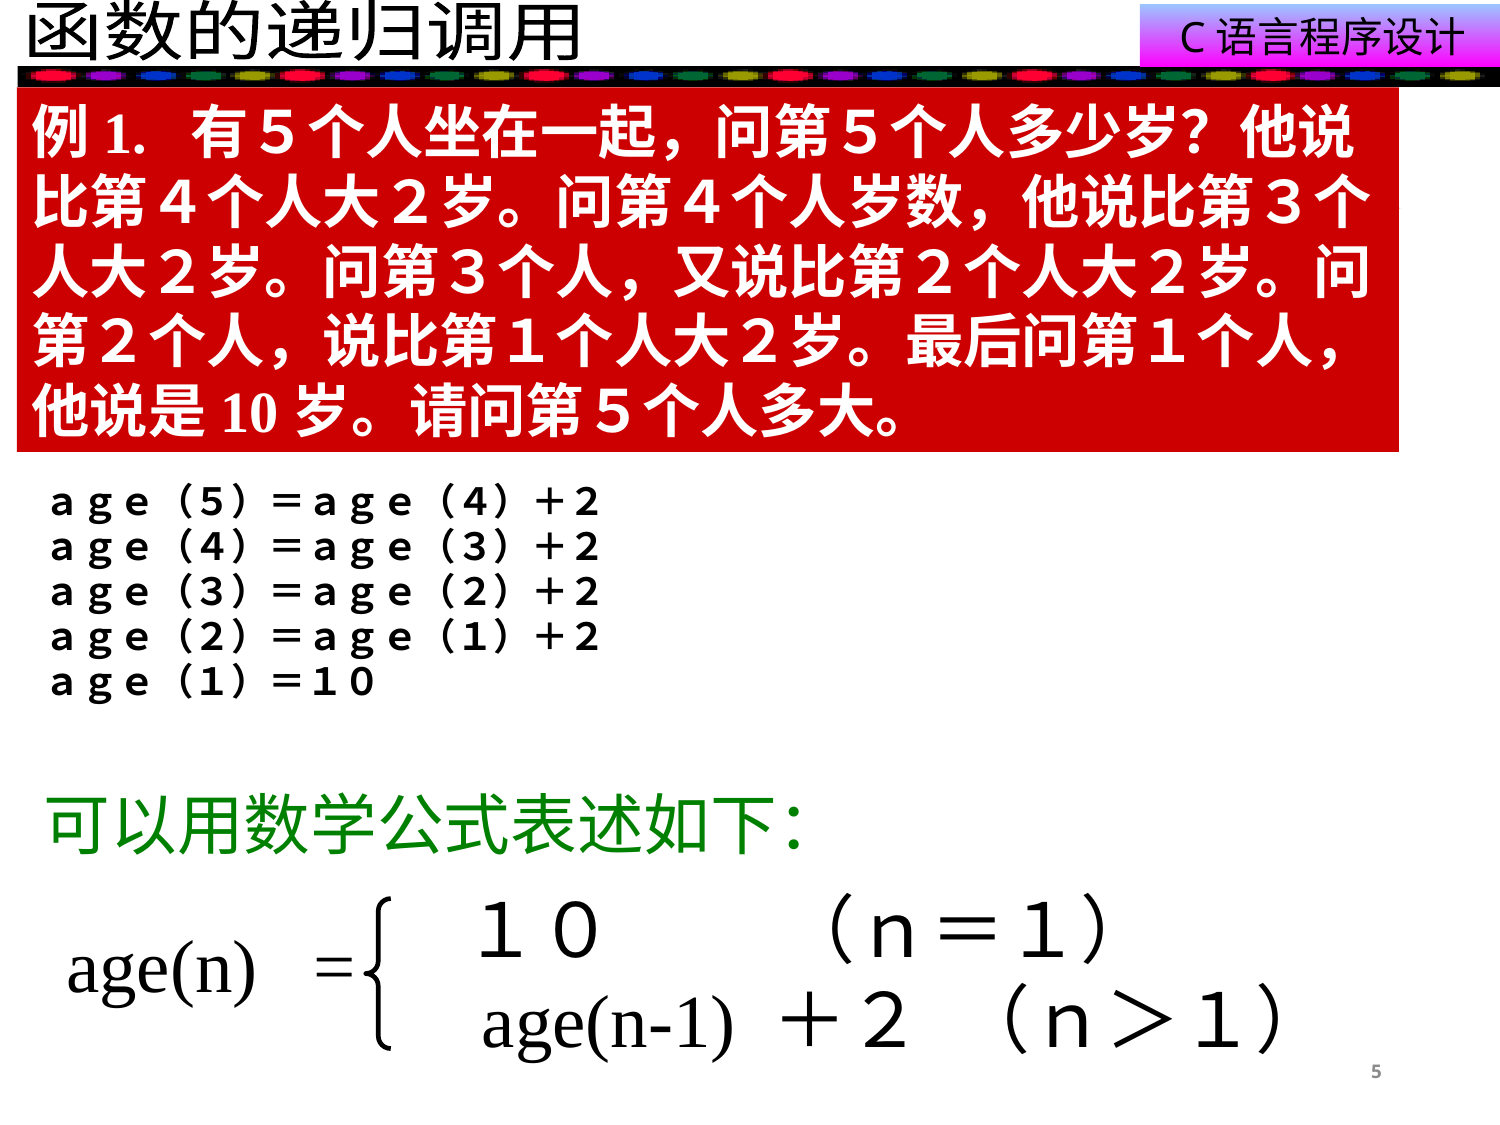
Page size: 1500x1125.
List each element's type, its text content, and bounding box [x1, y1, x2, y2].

text_box ａｇｅ（５）＝ａｇｅ（４）＋２ ａｇｅ（４）＝ａｇｅ（３）＋２ ａｇｅ（３）＝ａｇｅ（２）＋２ ａｇｅ（２）＝ａｇｅ（１）＋２ ａｇｅ（１）＝１０ 可以用数学公式表述如下： [28, 470, 1400, 1030]
text_box 例1. 有５个人坐在一起，问第５个人多少岁？他说比第４个人大２岁。问第４个人岁数，他说比第３个人大２岁。问第３个人，又说比第２个人大２岁。问第２个人，说比第１个人大２岁。最后问第１个人，他说是10岁。请问第５个人多大。 [16, 87, 1399, 452]
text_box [46, 874, 1382, 1071]
picture [17, 66, 1500, 87]
slide_number 5 [1059, 1042, 1397, 1103]
